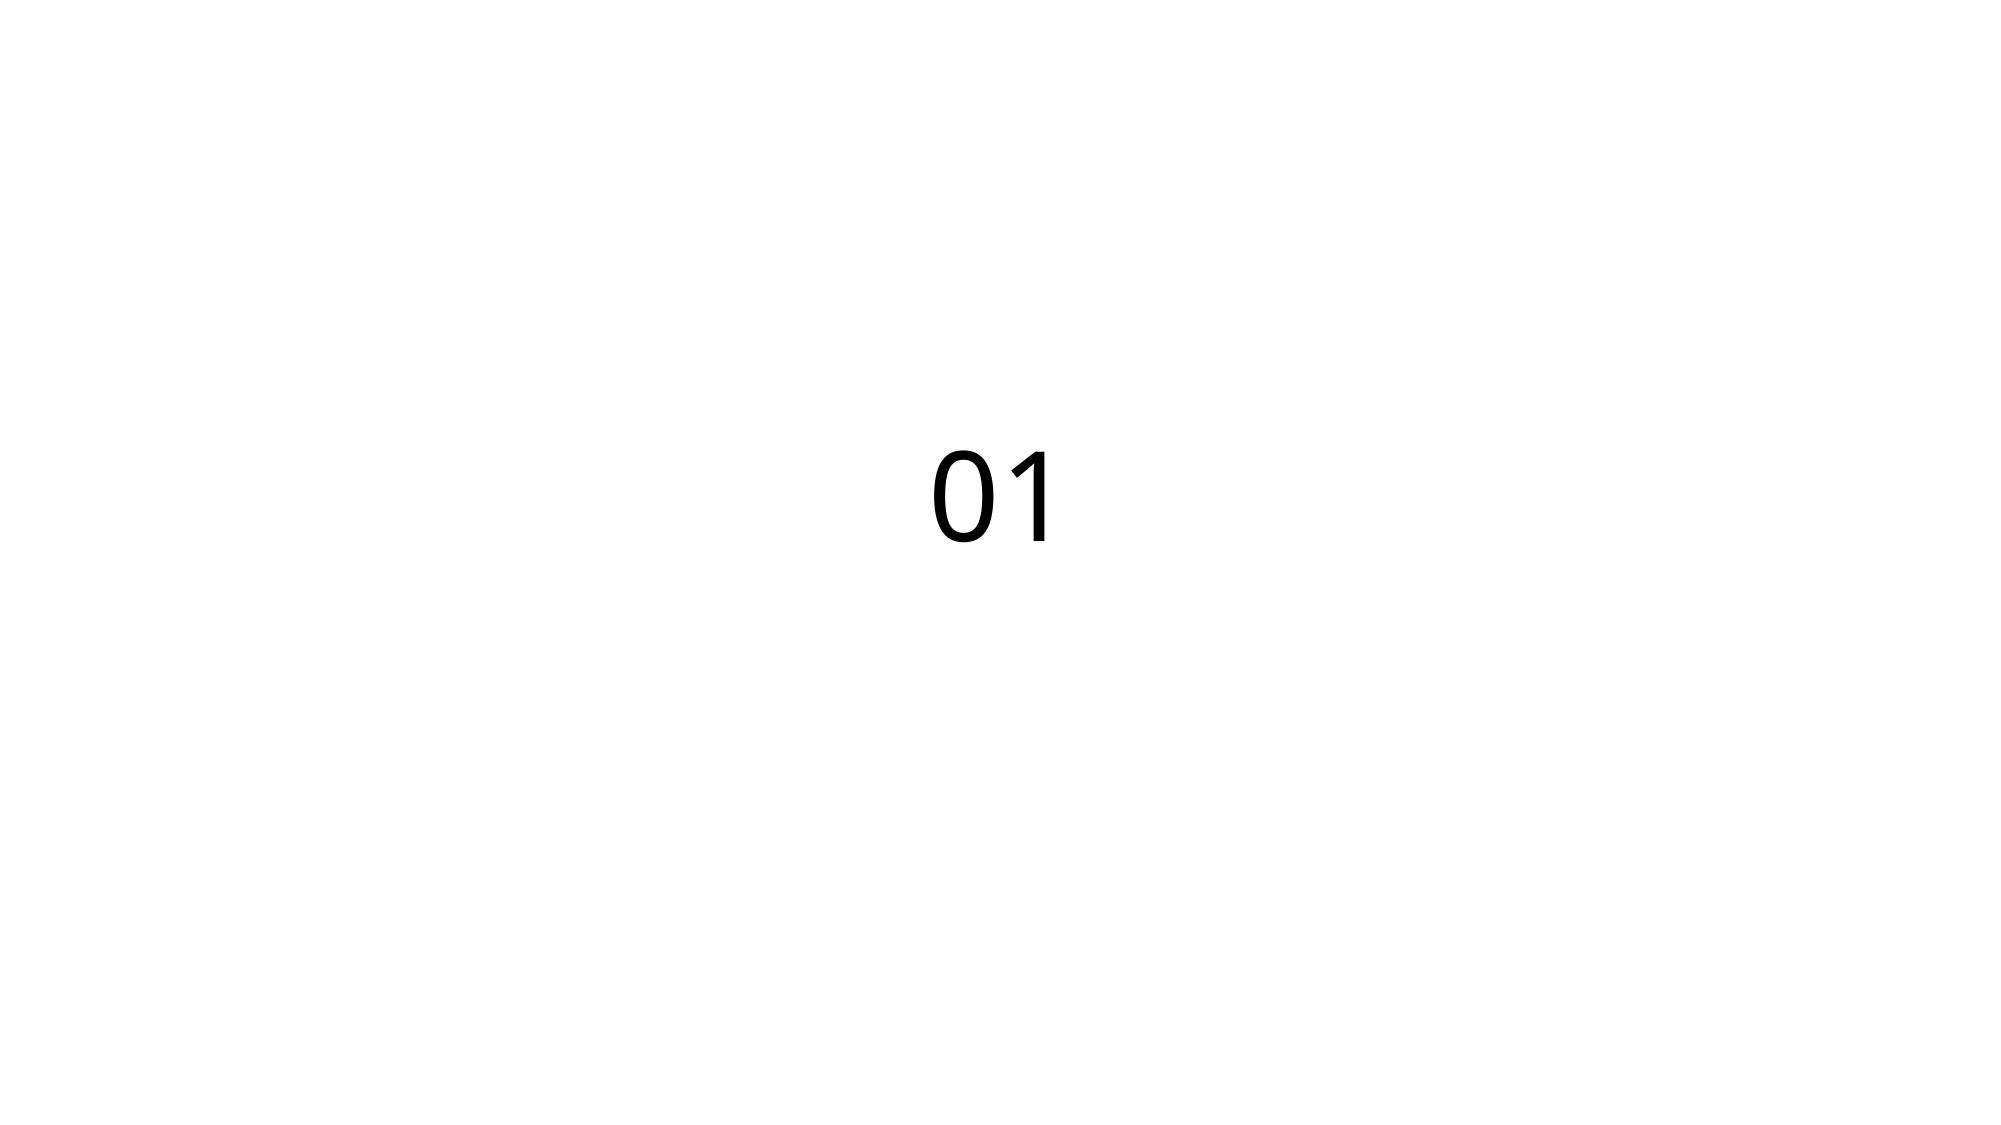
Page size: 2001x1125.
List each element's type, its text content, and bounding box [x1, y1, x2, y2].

title 01 [249, 184, 1750, 576]
